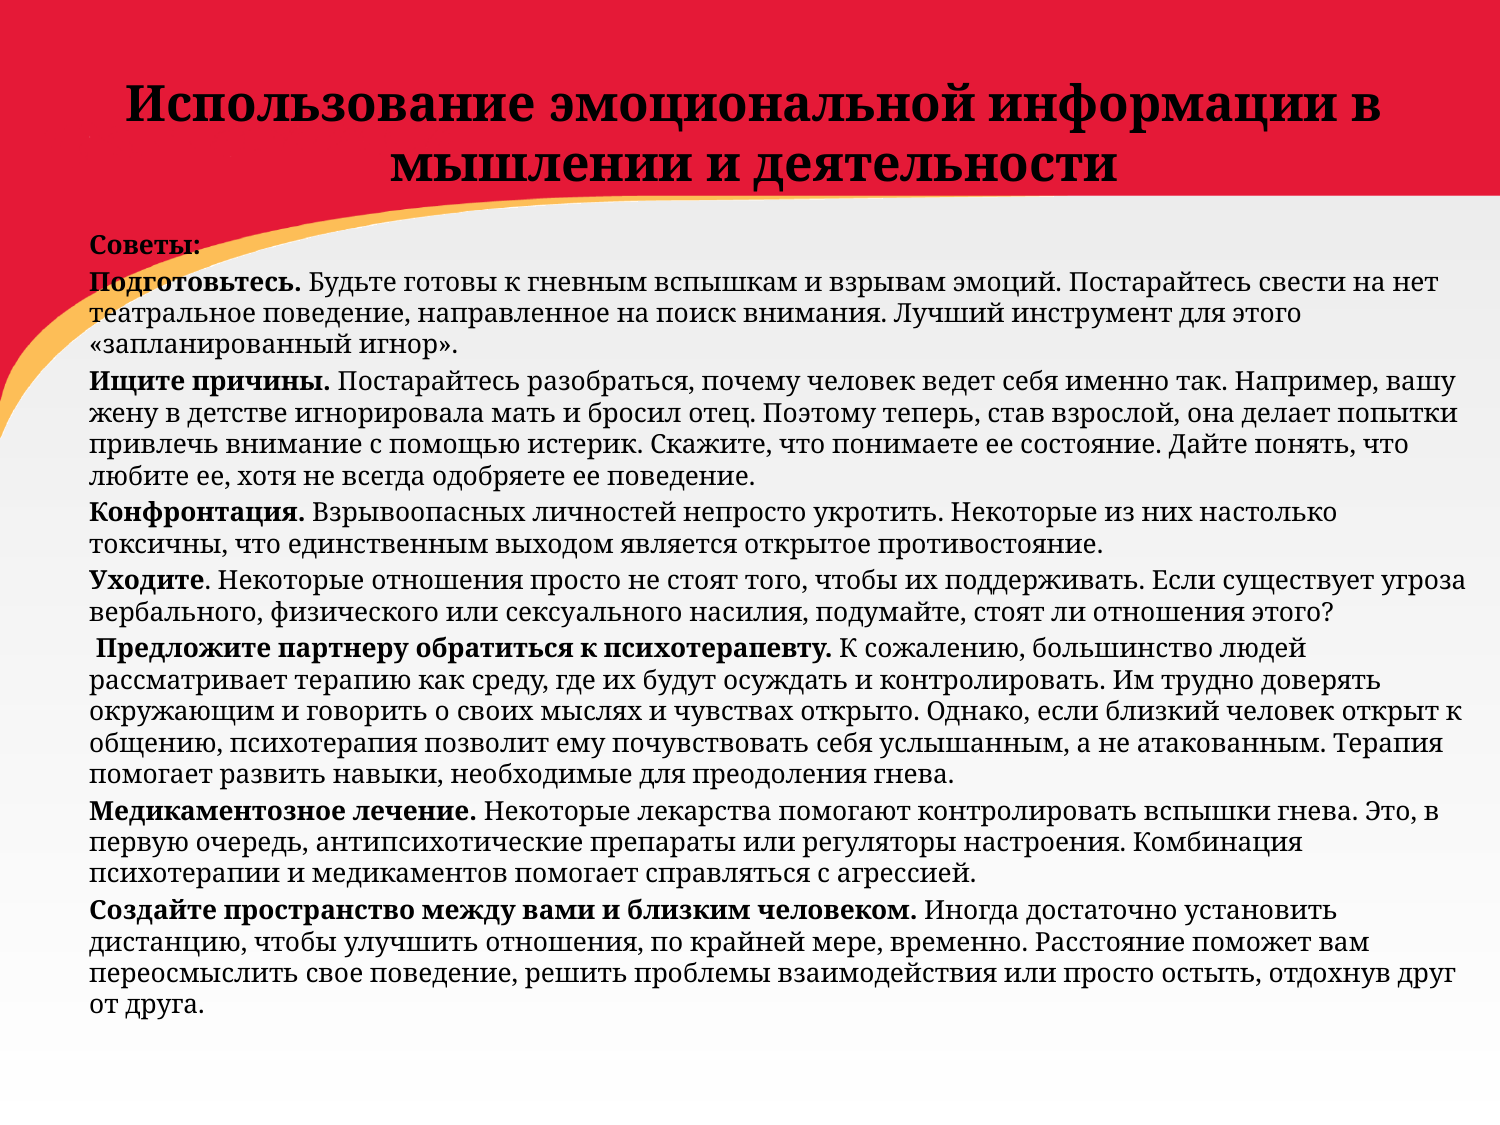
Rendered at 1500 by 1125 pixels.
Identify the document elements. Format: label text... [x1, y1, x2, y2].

picture [0, 0, 1500, 438]
title Использование эмоциональной информации в мышлении и деятельности [79, 37, 1430, 220]
list Советы: Подготовьтесь. Будьте готовы к гневным вспышкам и взрывам эмоций. Постарайтесь свести на нет театральное поведение, направленное на поиск внимания. Лучший инструмент для этого «запланированный игнор». Ищите причины. Постарайтесь разобраться, почему человек ведет себя именно так. Например, вашу жену в детстве игнорировала мать и бросил отец. Поэтому теперь, став взрослой, она делает попытки привлечь внимание с помощью истерик. Скажите, что понимаете ее состояние. Дайте понять, что любите ее, хотя не всегда одобряете ее поведение. Конфронтация. Взрывоопасных личностей непросто укротить. Некоторые из них настолько токсичны, что единственным выходом является открытое противостояние. Уходите. Некоторые отношения просто не стоят того, чтобы их поддерживать. Если существует угроза вербального, физического или сексуального насилия, подумайте, стоят ли отношения этого? Предложите партнеру обратиться к психотерапевту. К сожалению, большинство людей рассматривает терапию как среду, где их будут осуждать и контролировать. Им трудно доверять окружающим и говорить о своих мыслях и чувствах открыто. Однако, если близкий человек открыт к общению, психотерапия позволит ему почувствовать себя услышанным, а не атакованным. Терапия помогает развить навыки, необходимые для преодоления гнева. Медикаментозное лечение. Некоторые лекарства помогают контролировать вспышки гнева. Это, в первую очередь, антипсихотические препараты или регуляторы настроения. Комбинация психотерапии и медикаментов помогает справляться с агрессией. Создайте пространство между вами и близким человеком. Иногда достаточно установить дистанцию, чтобы улучшить отношения, по крайней мере, временно. Расстояние поможет вам переосмыслить свое поведение, решить проблемы взаимодействия или просто остыть, отдохнув друг от друга. [74, 220, 1487, 1109]
